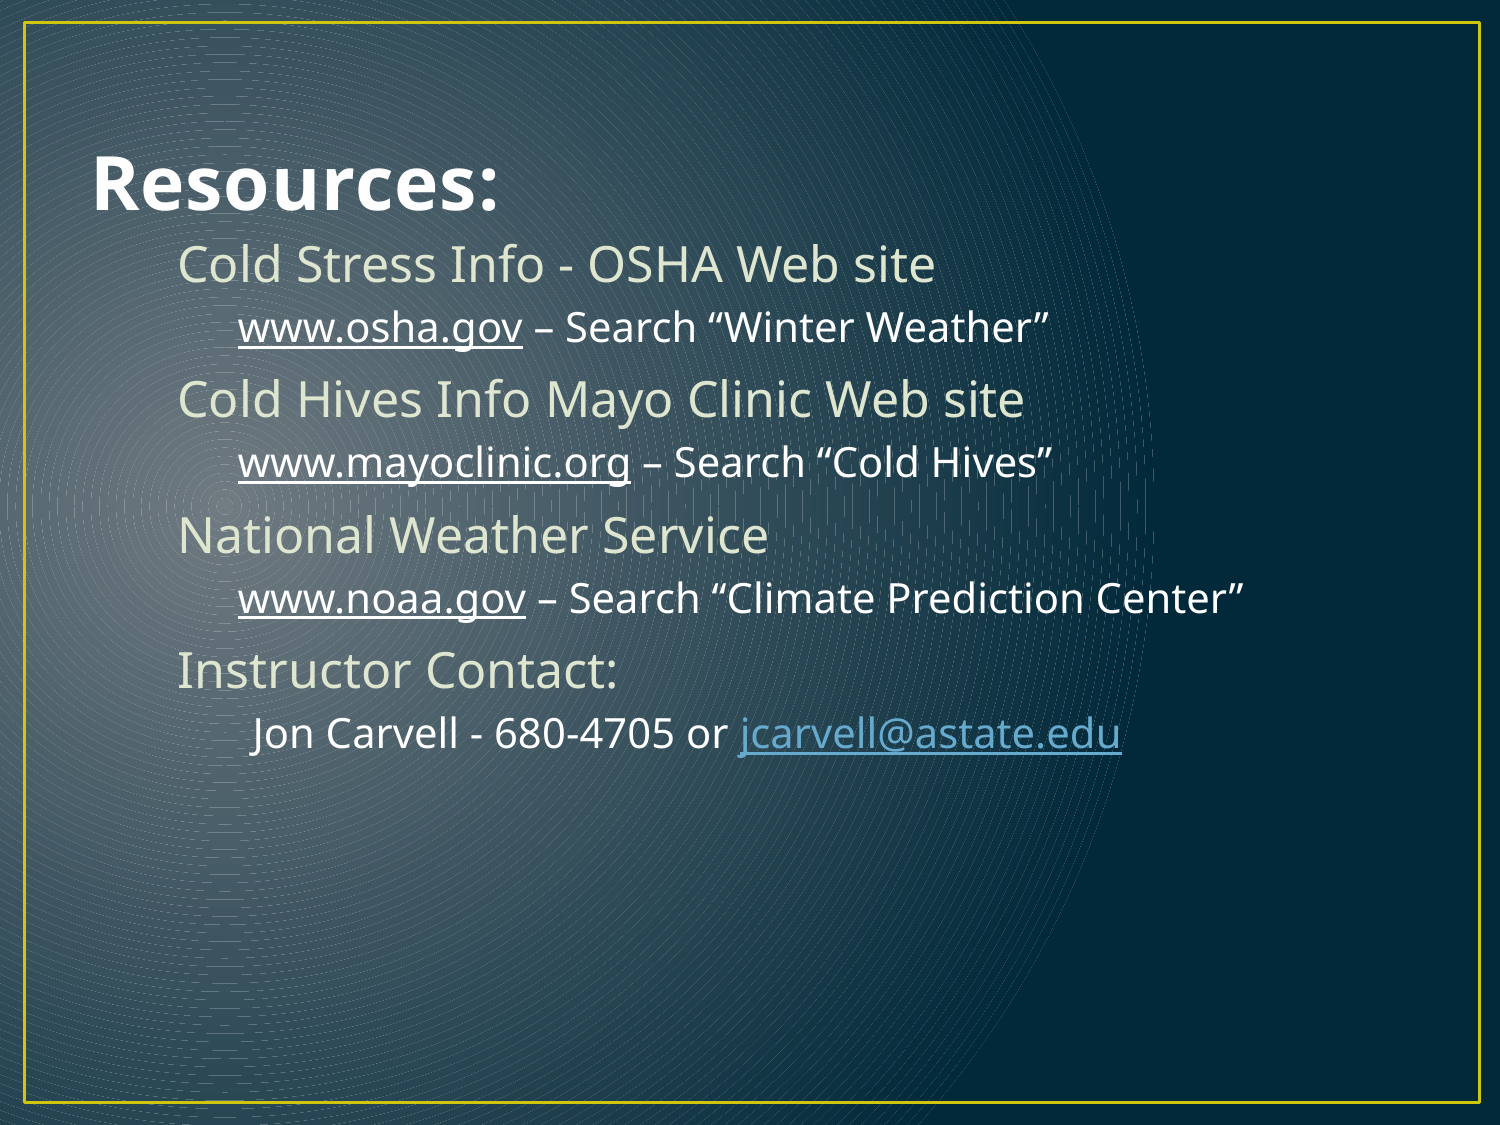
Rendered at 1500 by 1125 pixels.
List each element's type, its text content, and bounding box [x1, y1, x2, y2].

title Resources: [75, 45, 1425, 233]
list Cold Stress Info - OSHA Web site www.osha.gov – Search “Winter Weather” Cold Hives Info Mayo Clinic Web site www.mayoclinic.org – Search “Cold Hives” National Weather Service www.noaa.gov – Search “Climate Prediction Center” Instructor Contact: Jon Carvell - 680-4705 or jcarvell@astate.edu [162, 224, 1385, 1088]
